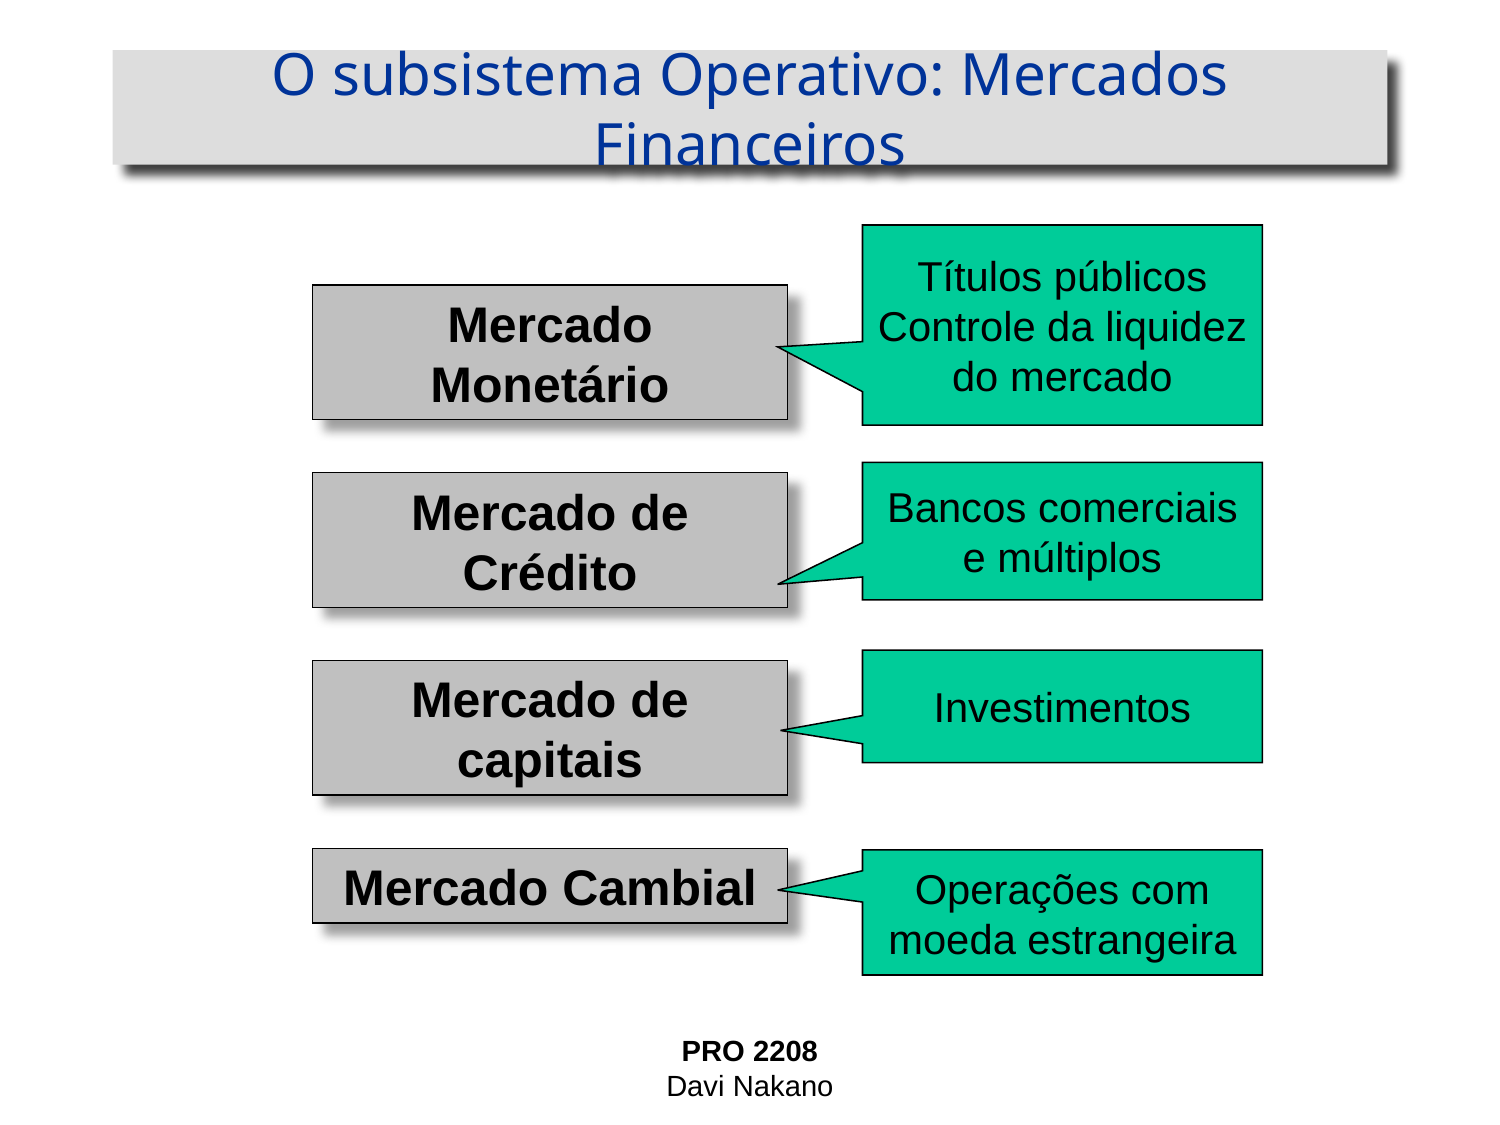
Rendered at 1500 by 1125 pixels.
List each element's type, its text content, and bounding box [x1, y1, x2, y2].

text_box Mercado Monetário [312, 284, 788, 420]
title O subsistema Operativo: Mercados Financeiros [112, 50, 1388, 165]
text_box Investimentos [780, 650, 1263, 763]
text_box Bancos comerciais e múltiplos [777, 462, 1263, 600]
text_box Operações com moeda estrangeira [777, 849, 1263, 976]
text_box Mercado de Crédito [312, 472, 788, 608]
text_box Títulos públicos Controle da liquidez do mercado [777, 224, 1263, 426]
text_box Mercado de capitais [312, 660, 788, 796]
footer PRO 2208 Davi Nakano [512, 1025, 988, 1100]
text_box Mercado Cambial [312, 848, 788, 924]
